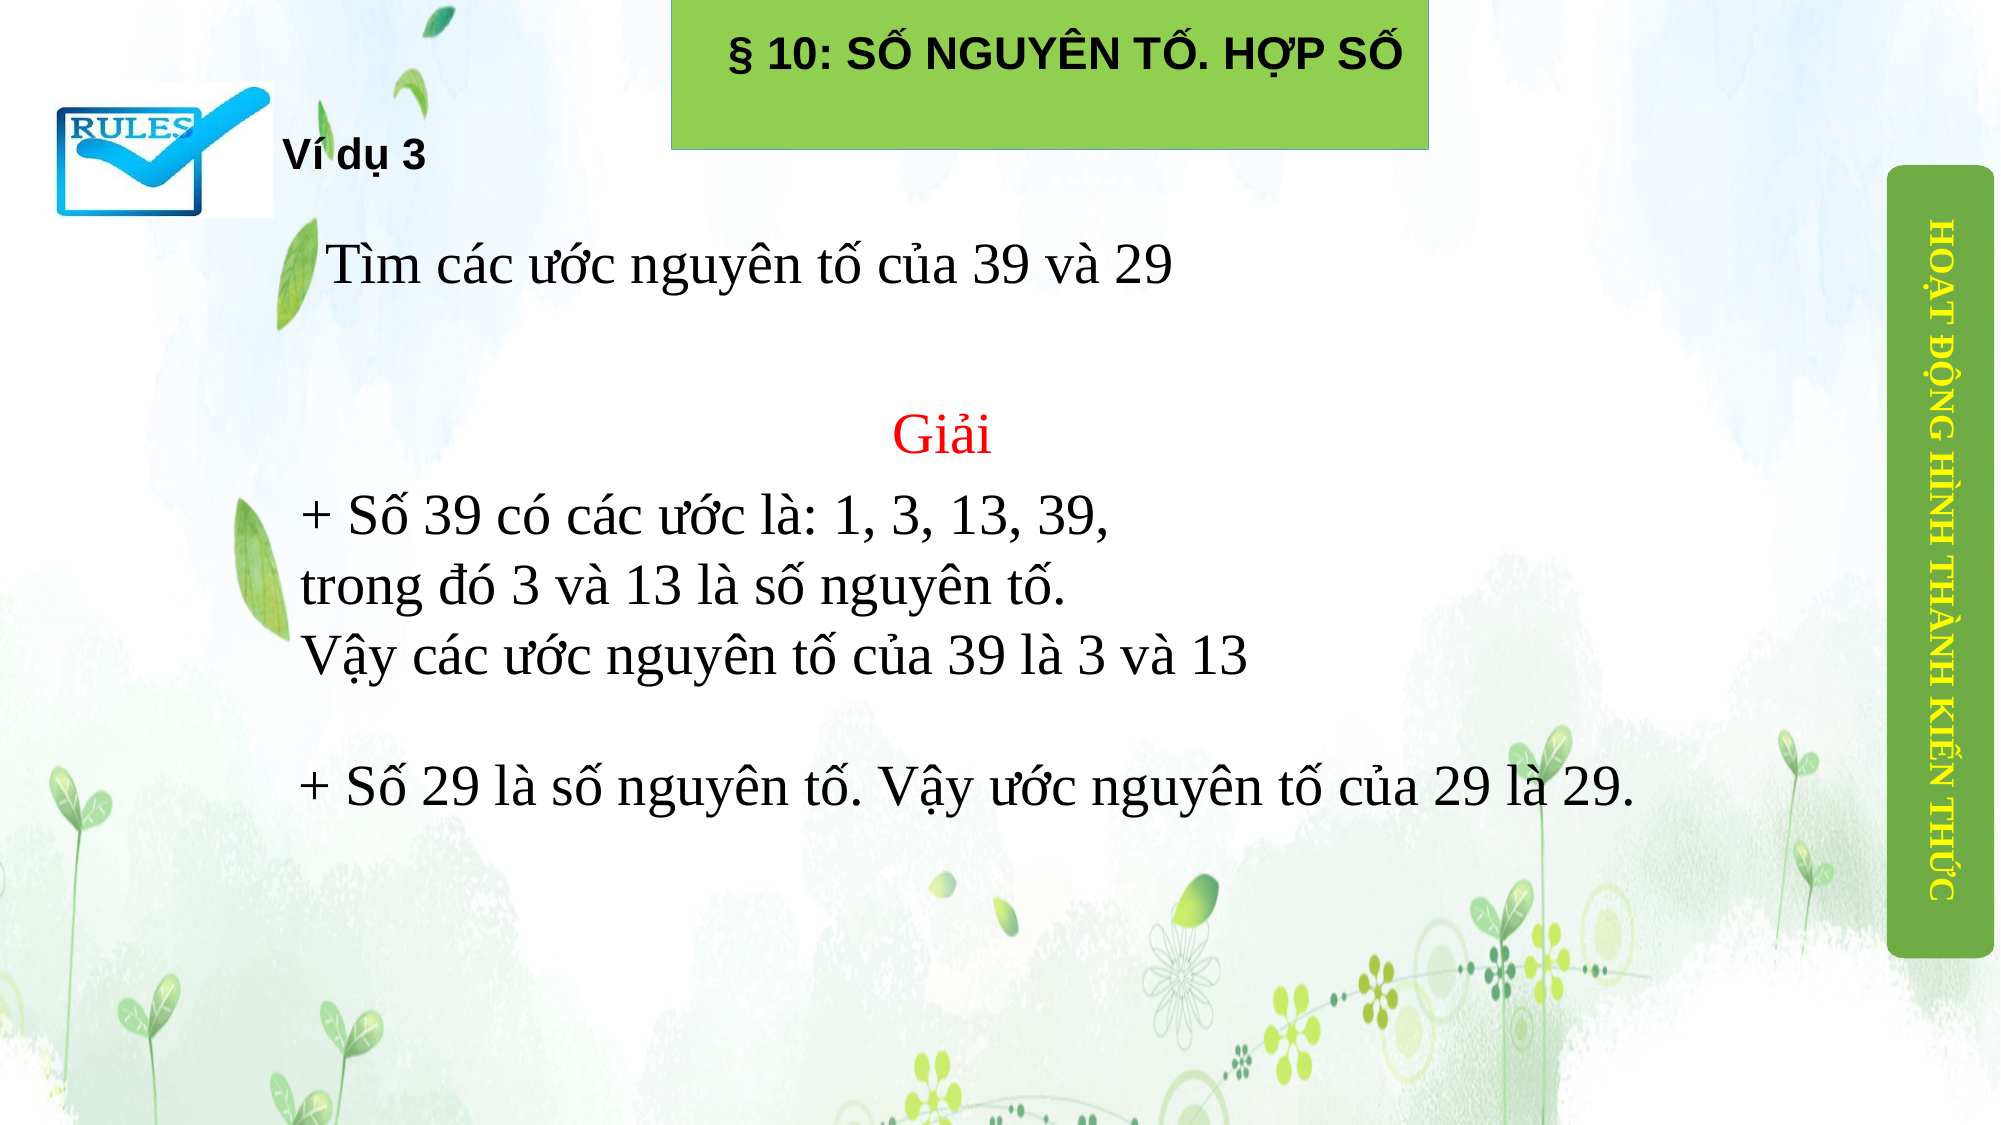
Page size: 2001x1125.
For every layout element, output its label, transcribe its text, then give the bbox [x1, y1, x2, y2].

text_box + Số 29 là số nguyên tố. Vậy ước nguyên tố của 29 là 29. [283, 739, 1652, 825]
title § 10: SỐ NGUYÊN TỐ. HỢP SỐ [671, 0, 1429, 149]
text_box + Số 39 có các ước là: 1, 3, 13, 39, trong đó 3 và 13 là số nguyên tố. Vậy các ước nguyên tố của 39 là 3 và 13 [285, 469, 1265, 694]
text_box Tìm các ước nguyên tố của 39 và 29 [310, 218, 1189, 303]
text_box Giải [877, 388, 1008, 469]
picture [0, 0, 2001, 1125]
text_box HOẠT ĐỘNG HÌNH THÀNH KIẾN THỨC [1923, 217, 1966, 913]
text_box [1886, 164, 1995, 959]
text_box Ví dụ 3 [280, 113, 1126, 178]
